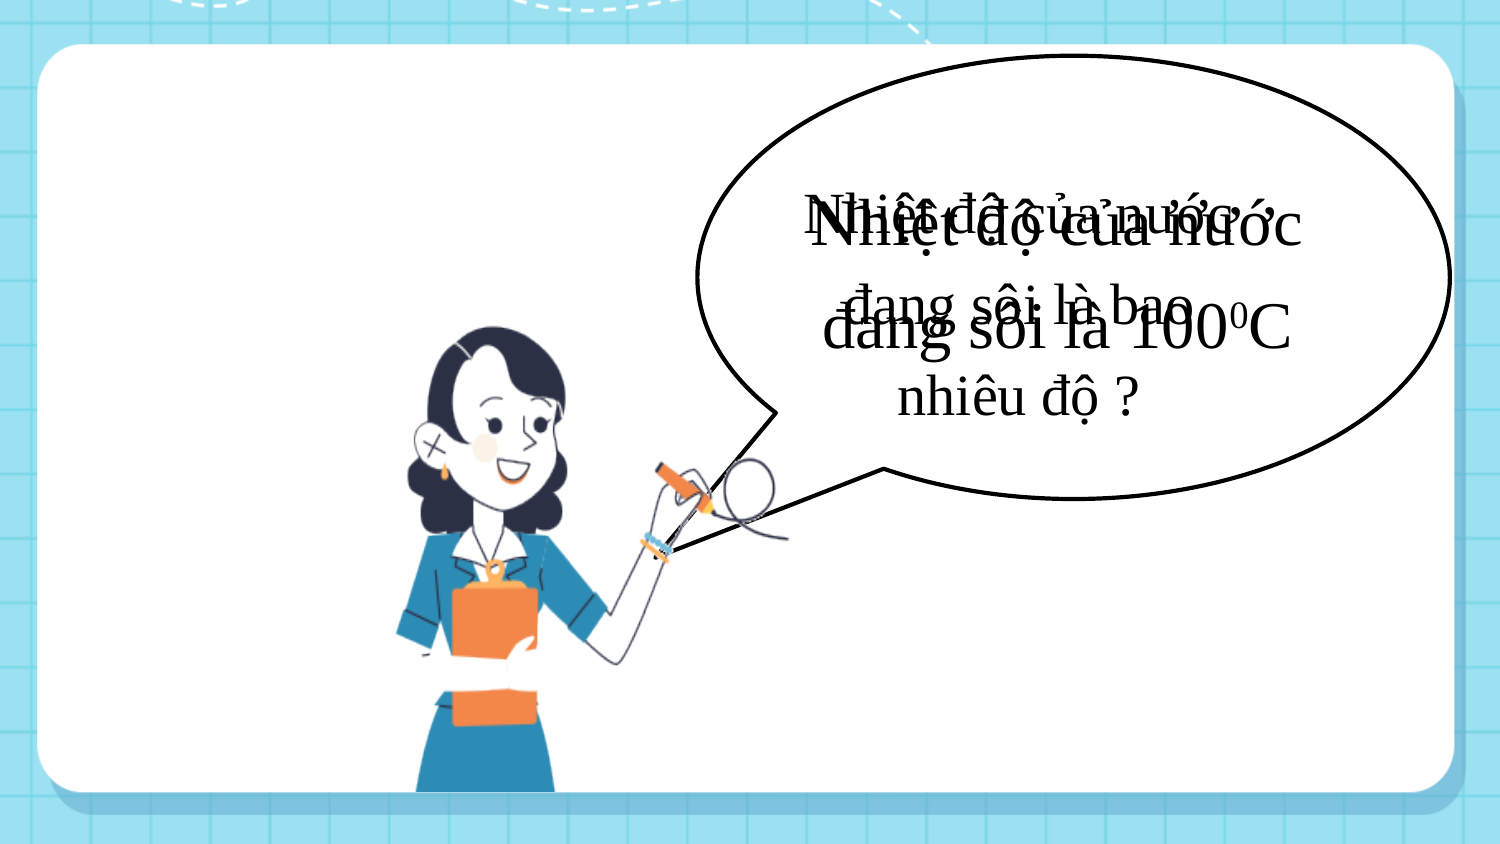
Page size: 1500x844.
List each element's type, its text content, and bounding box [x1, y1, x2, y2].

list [289, 307, 821, 792]
picture [0, 0, 1500, 844]
text_box [767, 53, 1452, 502]
text_box Nhiệt độ của nước đang sôi là bao nhiêu độ ? [825, 370, 1251, 435]
text_box [695, 150, 762, 305]
text_box Nhiệt độ của nước đang sôi là 1000C [762, 146, 1353, 370]
